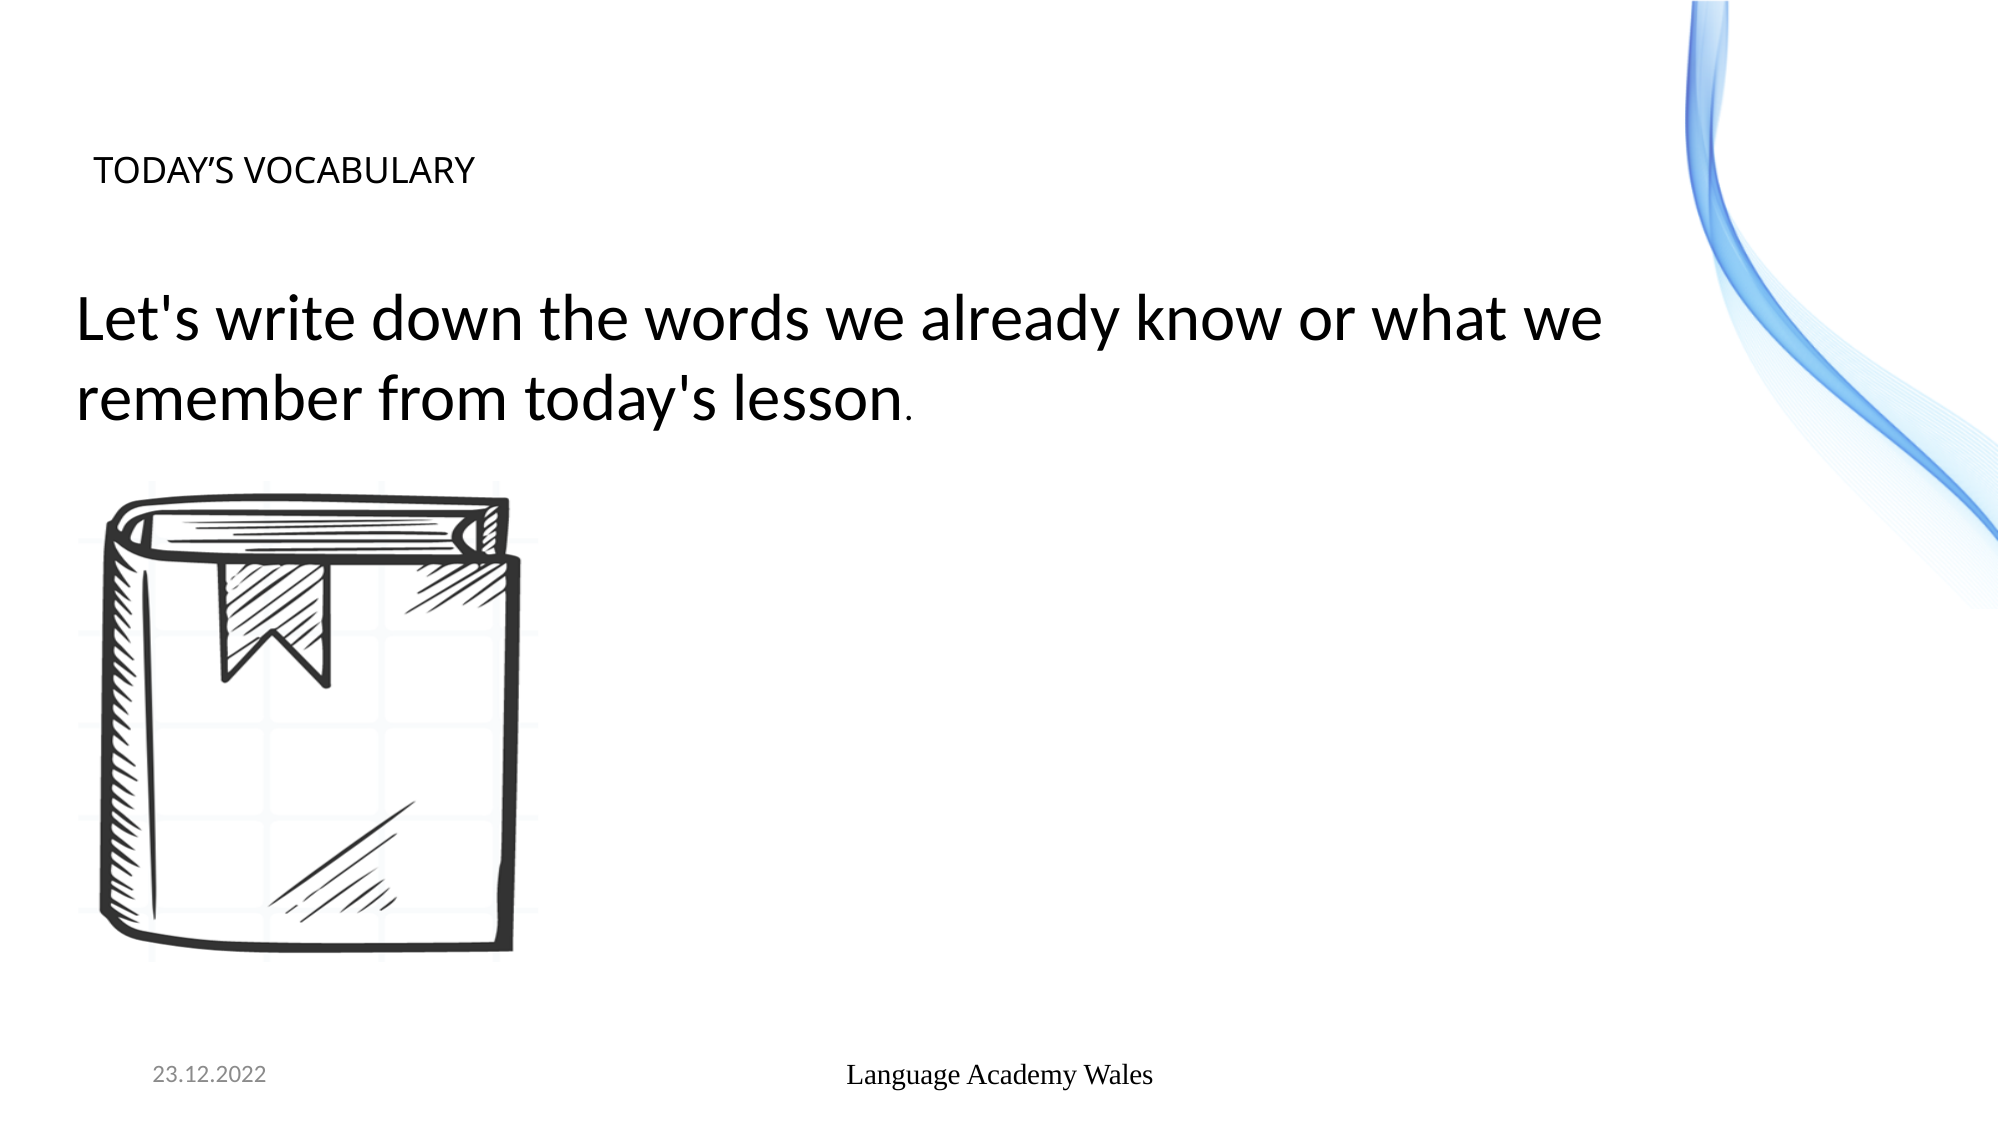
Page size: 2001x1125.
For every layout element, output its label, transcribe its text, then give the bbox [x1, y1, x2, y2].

title TODAY’S VOCABULARY [78, 144, 1516, 200]
footer Language Academy Wales [662, 1042, 1338, 1103]
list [1516, 124, 2000, 484]
picture [1641, 3, 1998, 124]
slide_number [137, 1042, 588, 1103]
picture [1641, 484, 1998, 609]
picture [78, 481, 539, 962]
text_box Let's write down the words we already know or what we remember from today's lesson. [61, 266, 1516, 442]
